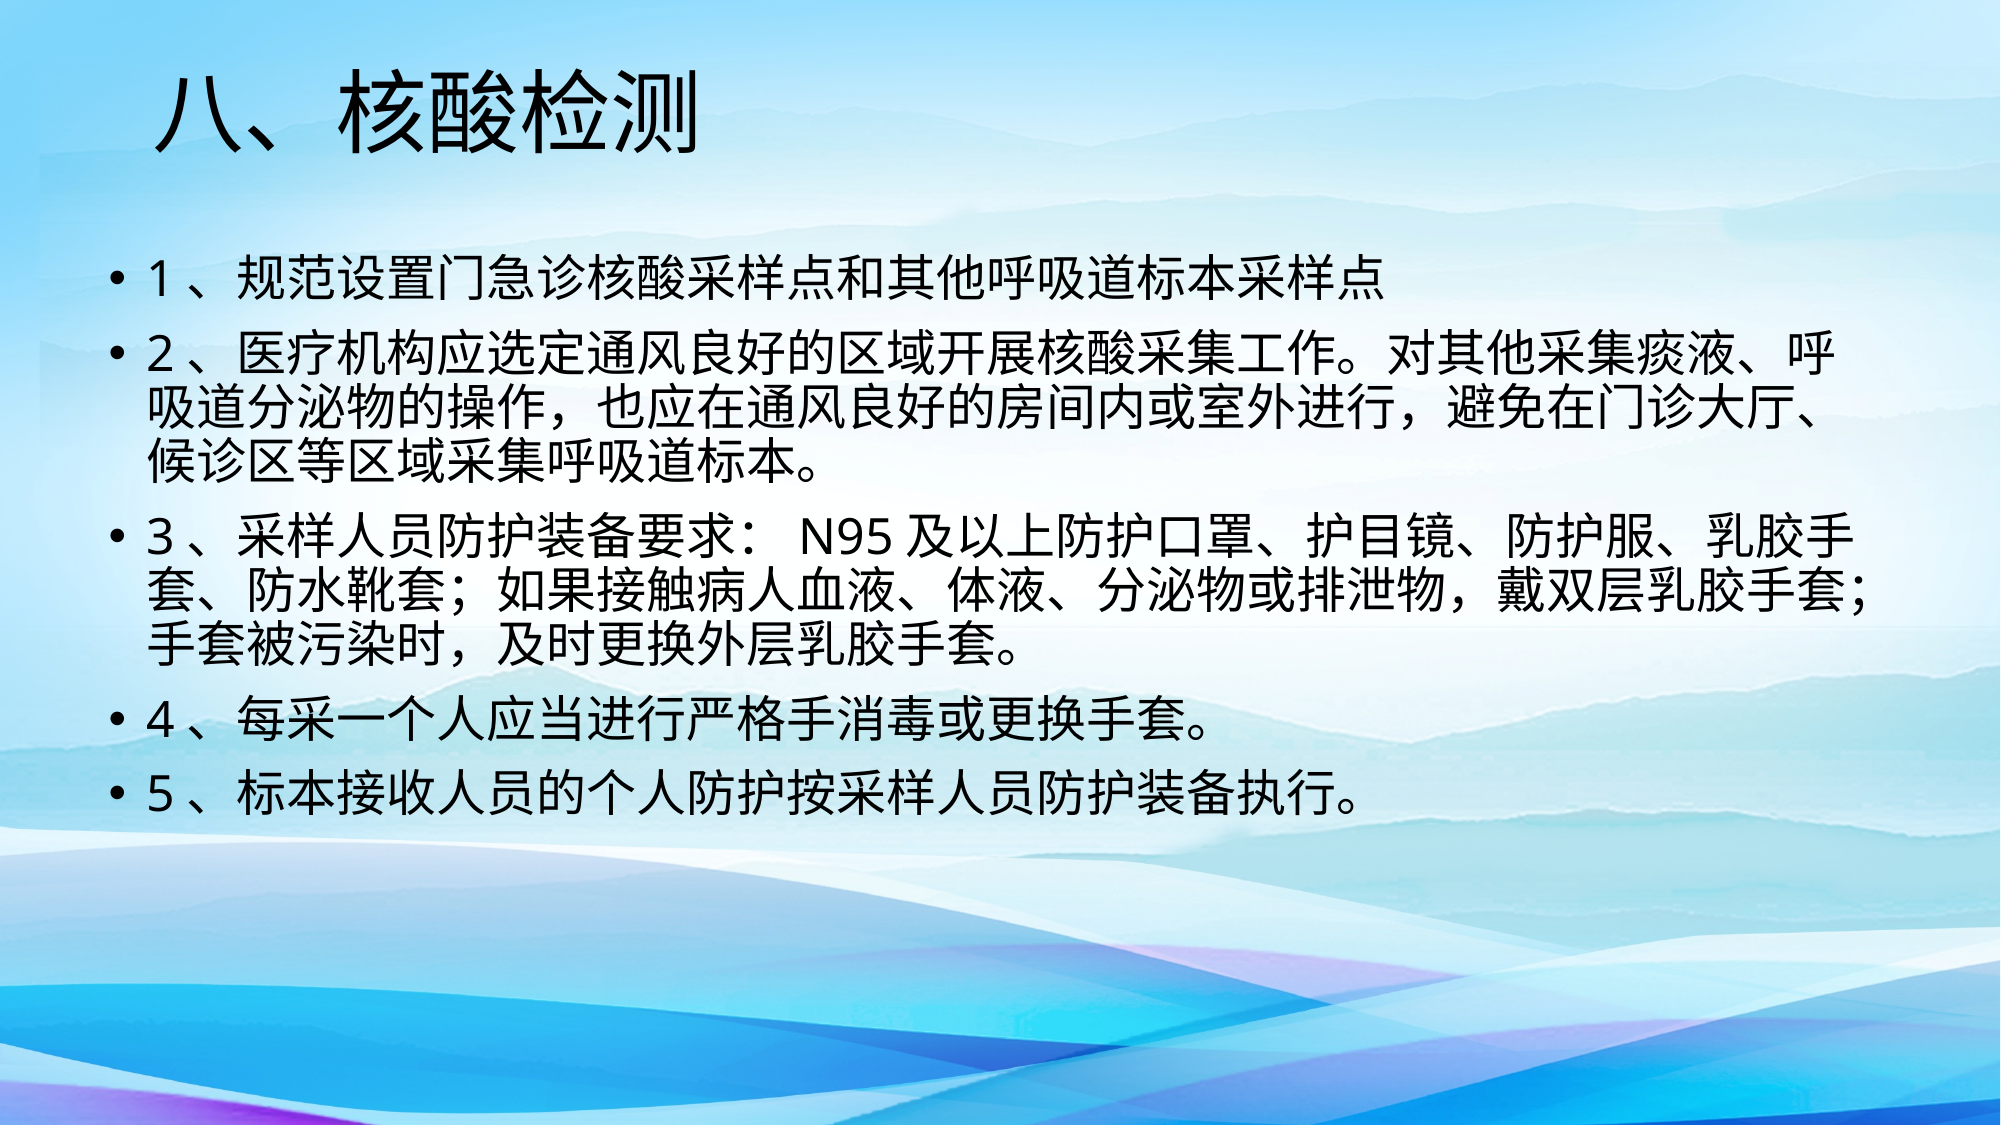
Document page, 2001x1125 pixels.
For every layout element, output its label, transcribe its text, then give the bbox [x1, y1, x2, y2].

picture [1508, 1092, 1519, 1096]
title 八、核酸检测 [137, 59, 1863, 246]
picture [0, 0, 2001, 1125]
list 1、规范设置门急诊核酸采样点和其他呼吸道标本采样点 2、医疗机构应选定通风良好的区域开展核酸采集工作。对其他采集痰液、呼吸道分泌物的操作，也应在通风良好的房间内或室外进行，避免在门诊大厅、候诊区等区域采集呼吸道标本。 3、采样人员防护装备要求：N95及以上防护口罩、护目镜、防护服、乳胶手套、防水靴套；如果接触病人血液、体液、分泌物或排泄物，戴双层乳胶手套；手套被污染时，及时更换外层乳胶手套。 4、每采一个人应当进行严格手消毒或更换手套。 5、标本接收人员的个人防护按采样人员防护装备执行。 [93, 246, 1894, 989]
